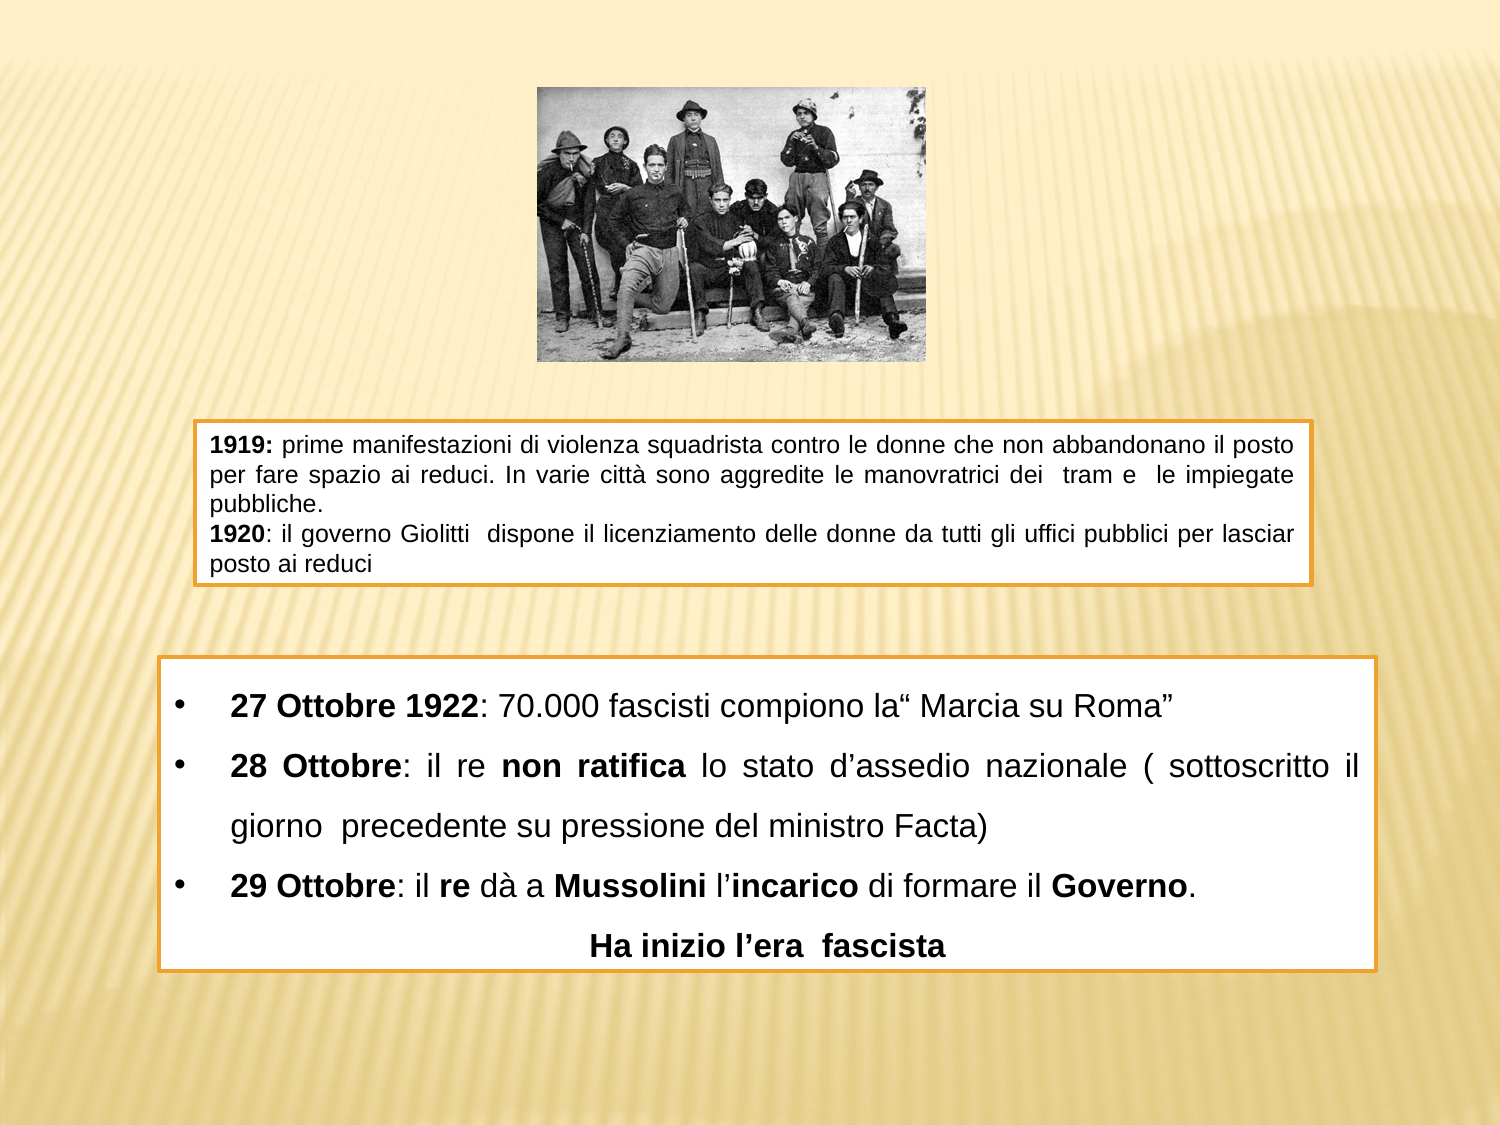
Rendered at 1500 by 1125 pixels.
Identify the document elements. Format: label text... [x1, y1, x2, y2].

text_box 27 Ottobre 1922: 70.000 fascisti compiono la“ Marcia su Roma” 28 Ottobre: il re non ratifica lo stato d’assedio nazionale ( sottoscritto il giorno precedente su pressione del ministro Facta) 29 Ottobre: il re dà a Mussolini l’incarico di formare il Governo. Ha inizio l’era fascista [157, 655, 1378, 973]
text_box 1919: prime manifestazioni di violenza squadrista contro le donne che non abbandonano il posto per fare spazio ai reduci. In varie città sono aggredite le manovratrici dei tram e le impiegate pubbliche. 1920: il governo Giolitti dispone il licenziamento delle donne da tutti gli uffici pubblici per lasciar posto ai reduci [193, 419, 1314, 587]
picture [537, 86, 926, 362]
